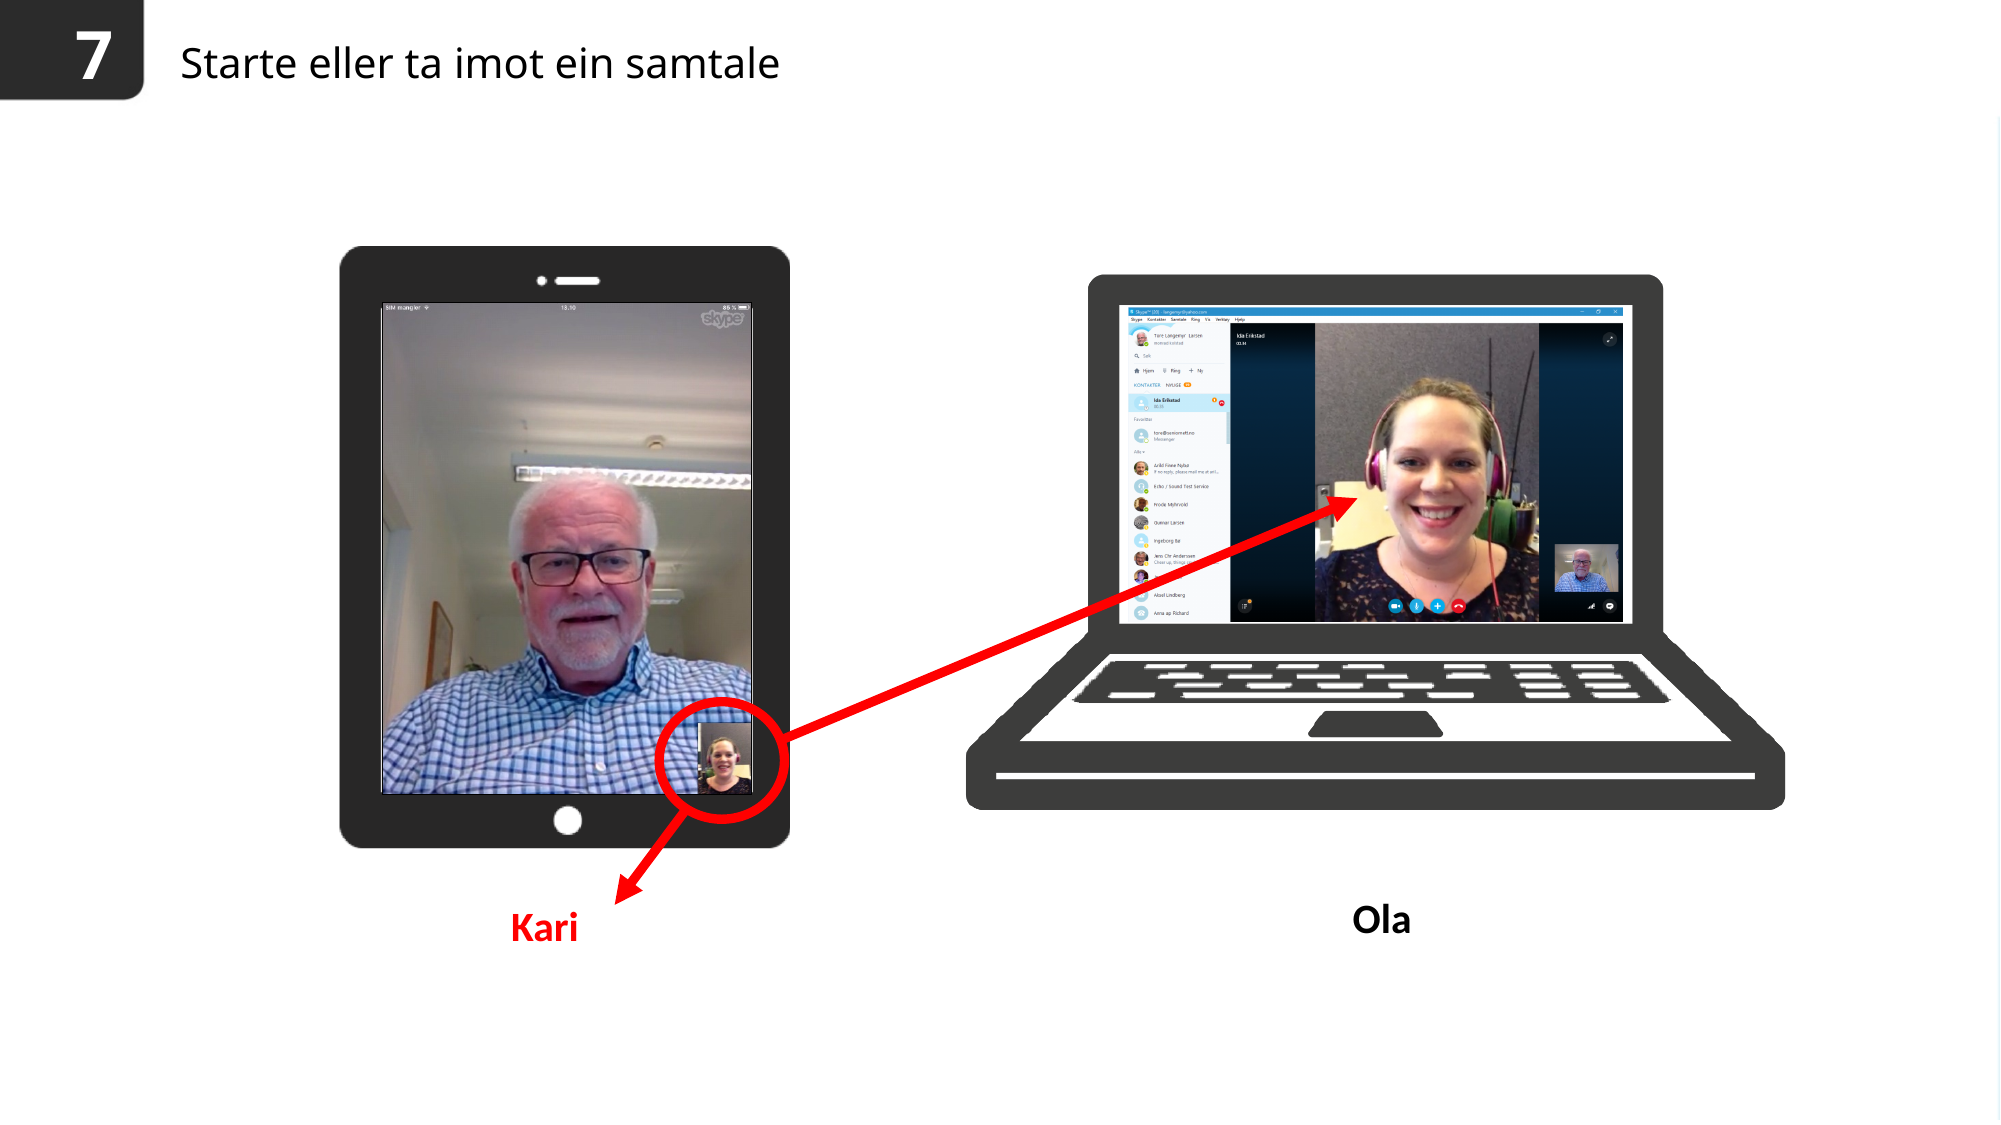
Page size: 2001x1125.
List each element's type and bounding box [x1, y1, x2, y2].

text_box [614, 810, 686, 905]
picture [0, 0, 2000, 1120]
text_box [784, 498, 1358, 739]
